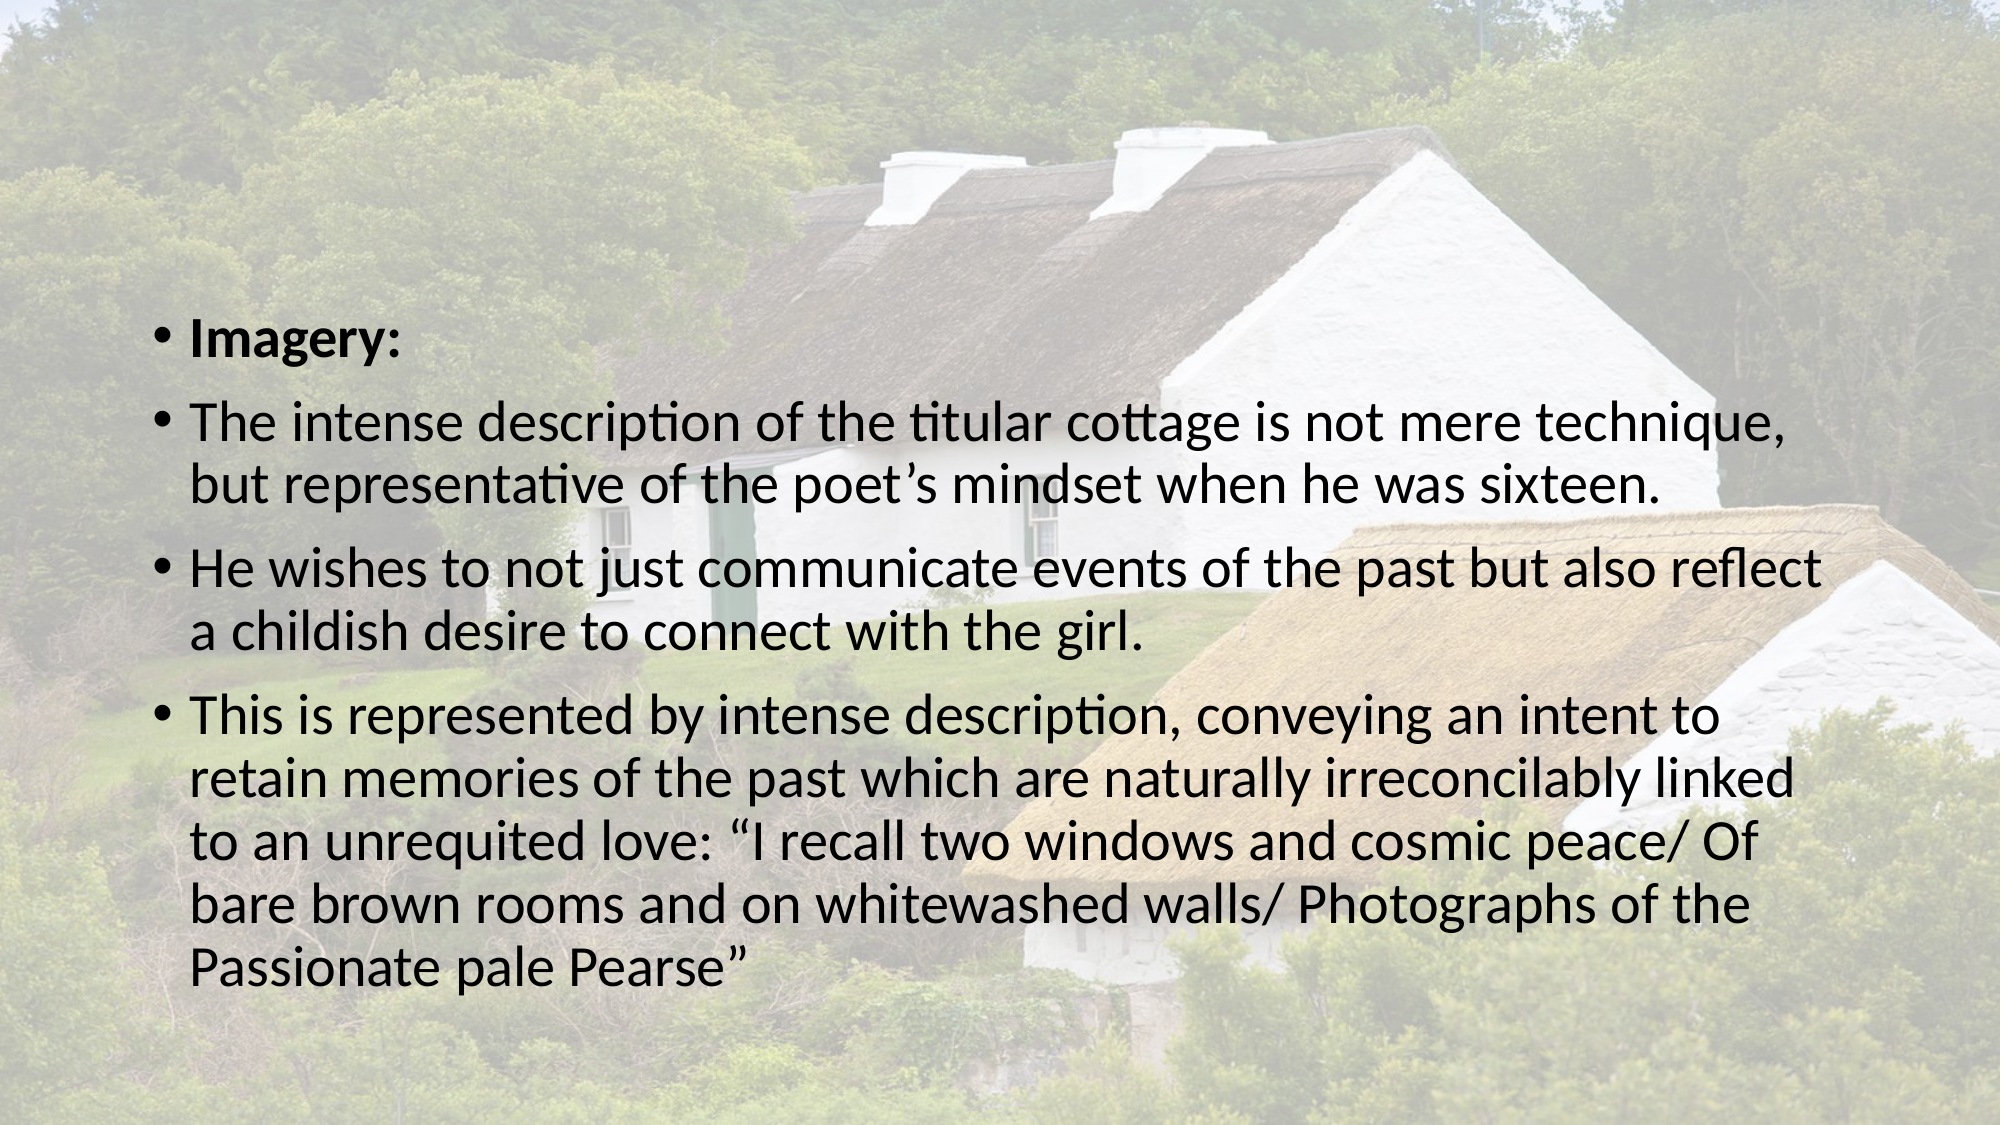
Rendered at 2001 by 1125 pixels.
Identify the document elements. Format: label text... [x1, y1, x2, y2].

list Imagery: The intense description of the titular cottage is not mere technique, but representative of the poet’s mindset when he was sixteen. He wishes to not just communicate events of the past but also reflect a childish desire to connect with the girl. This is represented by intense description, conveying an intent to retain memories of the past which are naturally irreconcilably linked to an unrequited love: “I recall two windows and cosmic peace/ Of bare brown rooms and on whitewashed walls/ Photographs of the Passionate pale Pearse” [137, 299, 1863, 1014]
